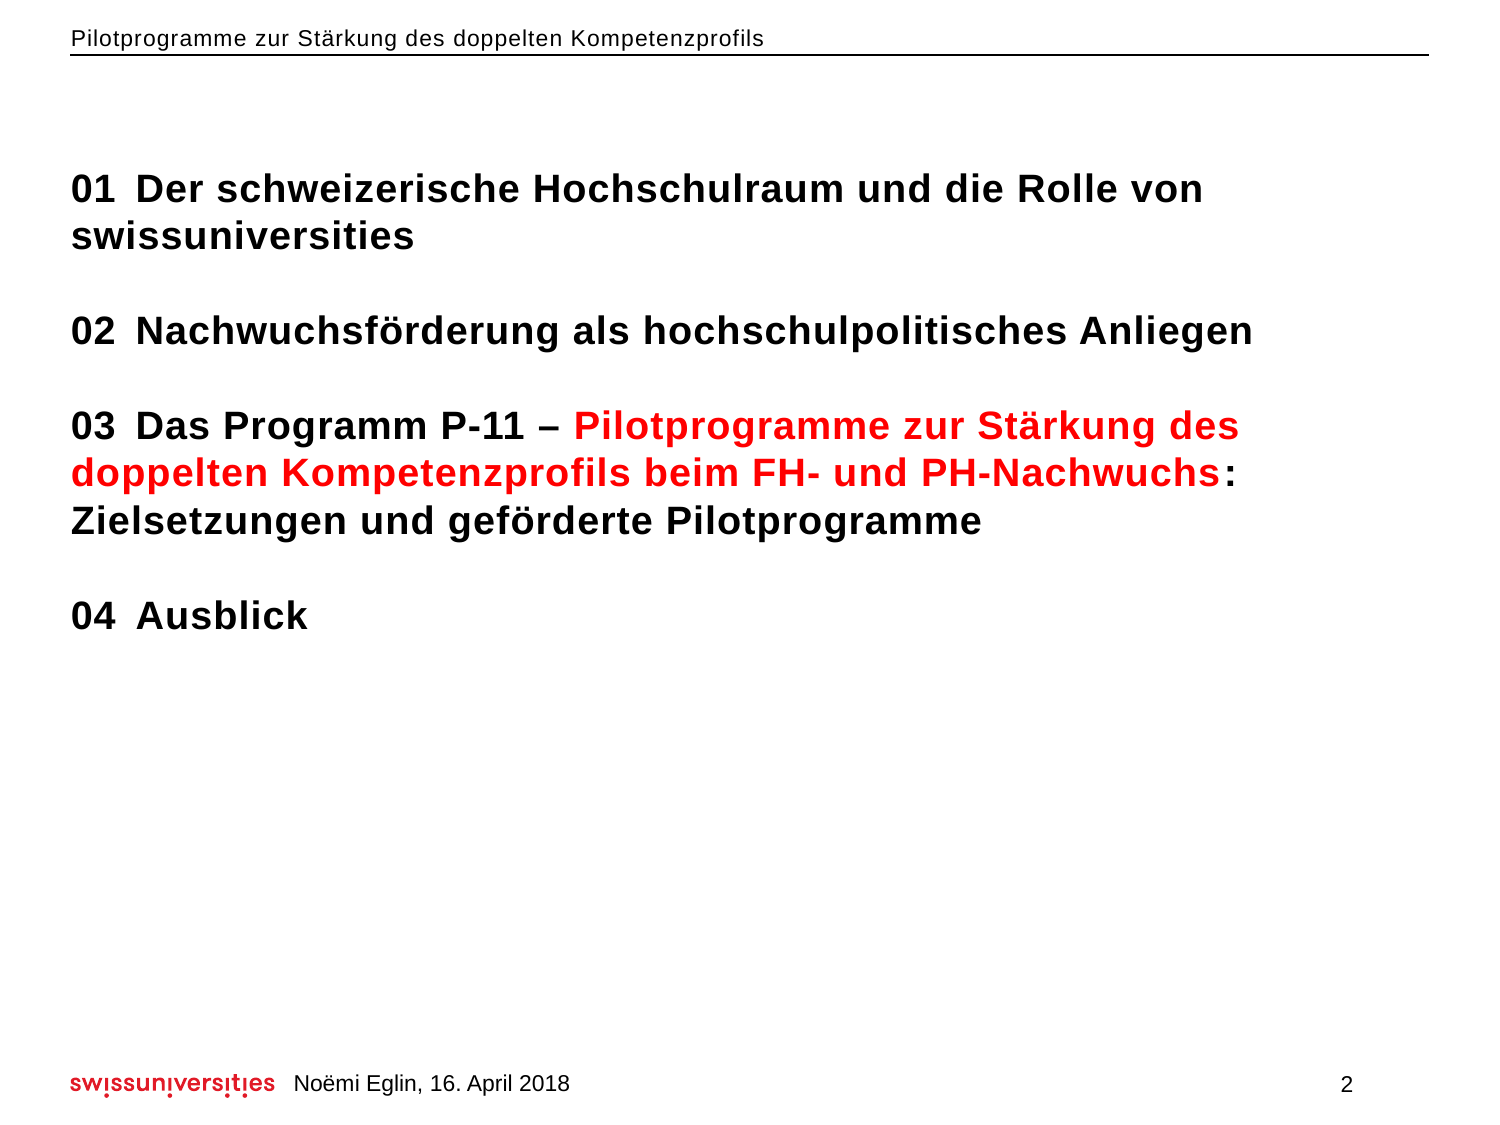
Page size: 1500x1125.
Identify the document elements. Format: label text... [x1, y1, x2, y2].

title 01 Der schweizerische Hochschulraum und die Rolle von swissuniversities 02 Nachwuchsförderung als hochschulpolitisches Anliegen 03 Das Programm P-11 – Pilotprogramme zur Stärkung des doppelten Kompetenzprofils beim FH- und PH-Nachwuchs: Zielsetzungen und geförderte Pilotprogramme 04 Ausblick [70, 162, 1430, 1008]
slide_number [293, 1068, 1058, 1102]
slide_number 2 [1340, 1069, 1430, 1099]
